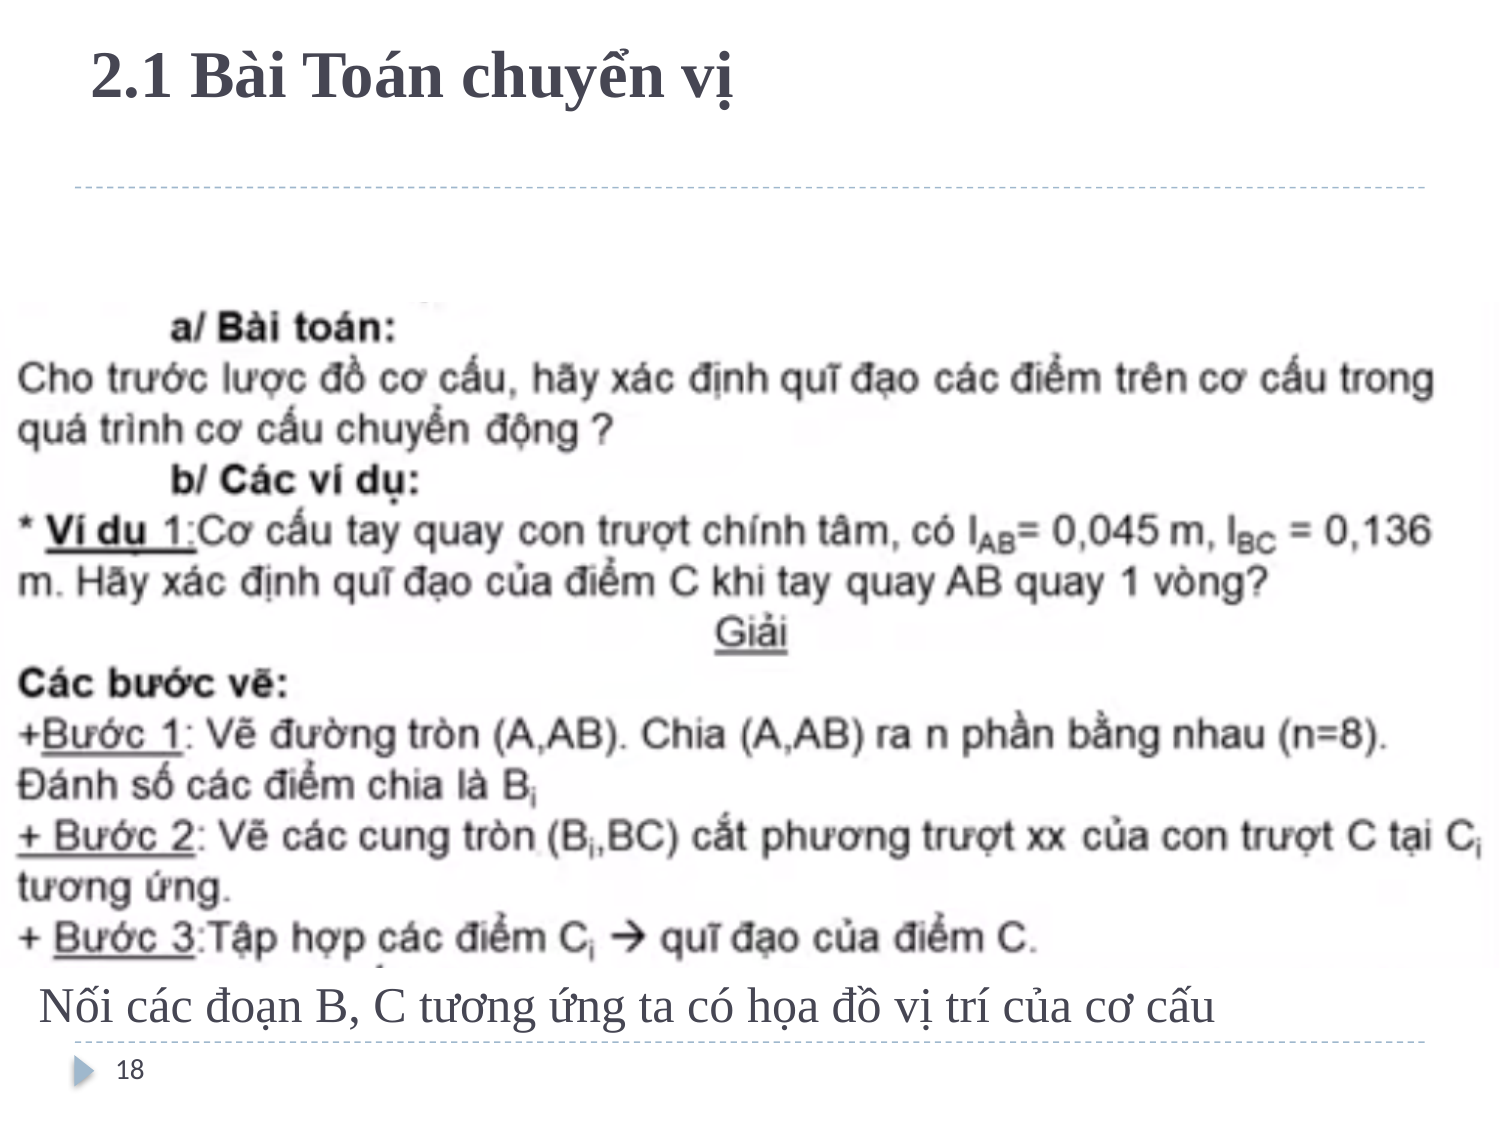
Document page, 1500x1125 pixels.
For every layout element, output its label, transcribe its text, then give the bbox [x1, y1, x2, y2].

picture [0, 302, 1500, 968]
title Nối các đoạn B, C tương ứng ta có họa đồ vị trí của cơ cấu [23, 980, 1449, 1041]
slide_number 18 [100, 1042, 426, 1103]
text_box 2.1 Bài Toán chuyển vị [74, 24, 1425, 119]
